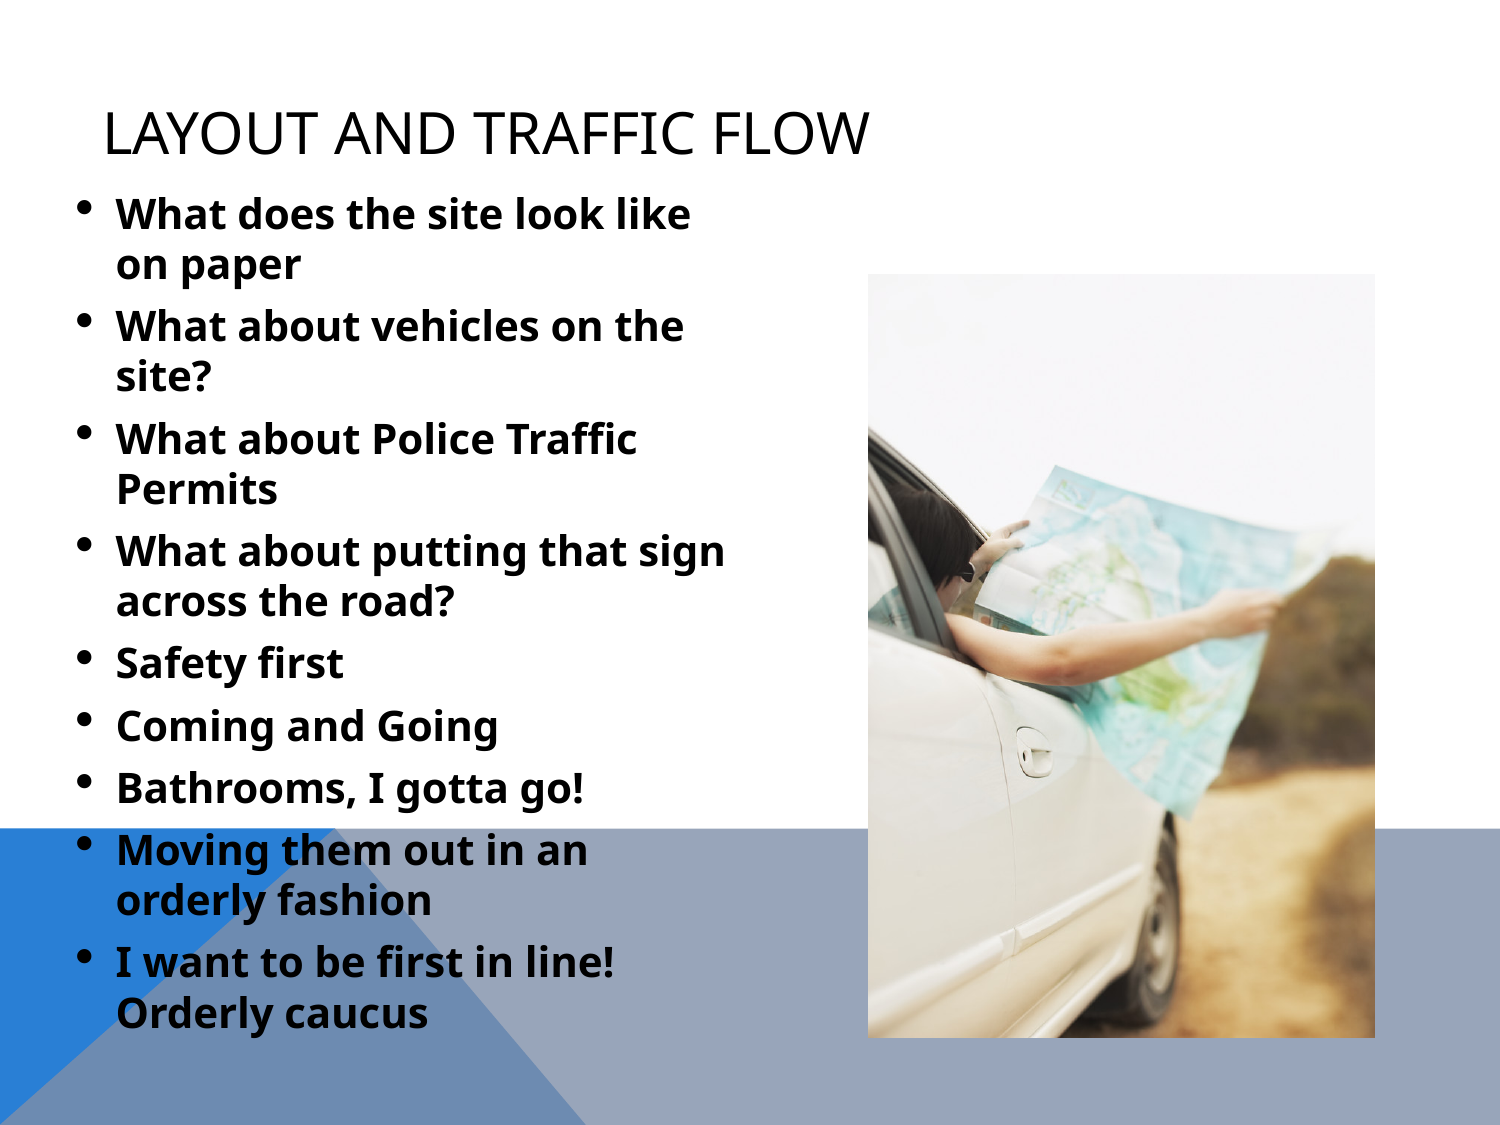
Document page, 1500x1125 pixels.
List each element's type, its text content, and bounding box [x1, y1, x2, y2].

title Layout and Traffic Flow [87, 37, 1438, 225]
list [867, 274, 1376, 1038]
list What does the site look like on paper What about vehicles on the site? What about Police Traffic Permits What about putting that sign across the road? Safety first Coming and Going Bathrooms, I gotta go! Moving them out in an orderly fashion I want to be first in line! Orderly caucus [62, 179, 750, 1050]
